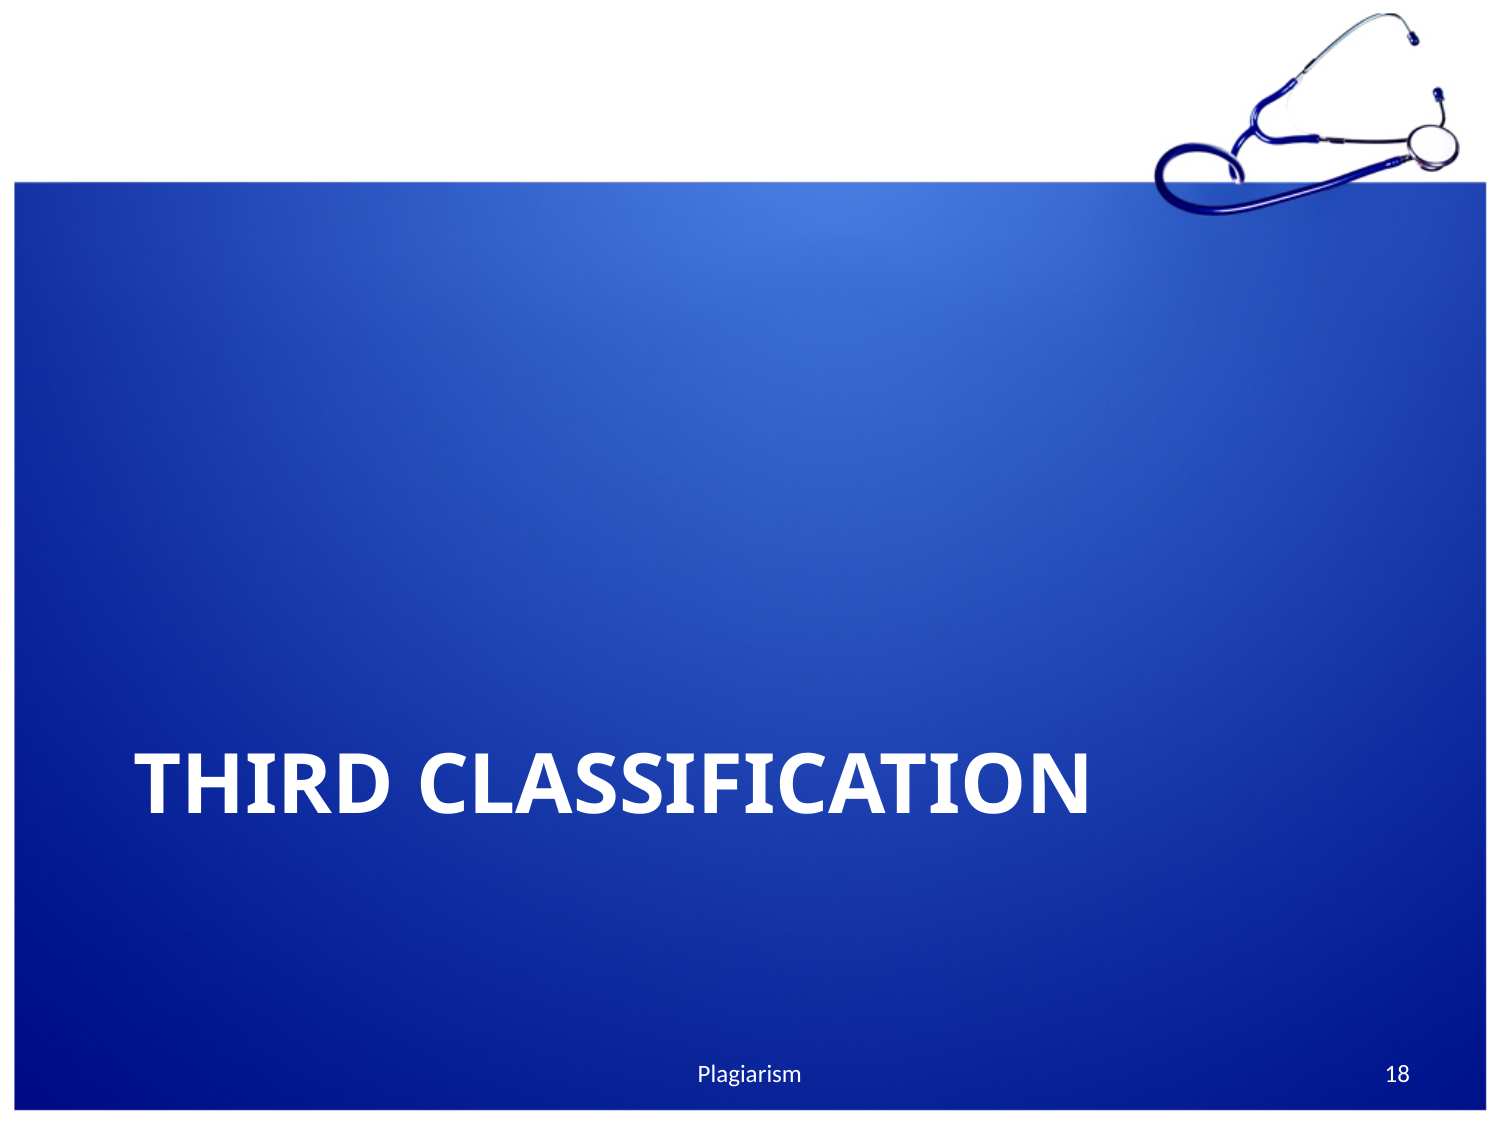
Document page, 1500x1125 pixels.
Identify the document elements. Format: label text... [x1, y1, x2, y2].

slide_number 18 [1074, 1042, 1425, 1103]
footer Plagiarism [512, 1042, 988, 1103]
picture [0, 0, 1500, 1125]
title third classification [118, 722, 1394, 947]
